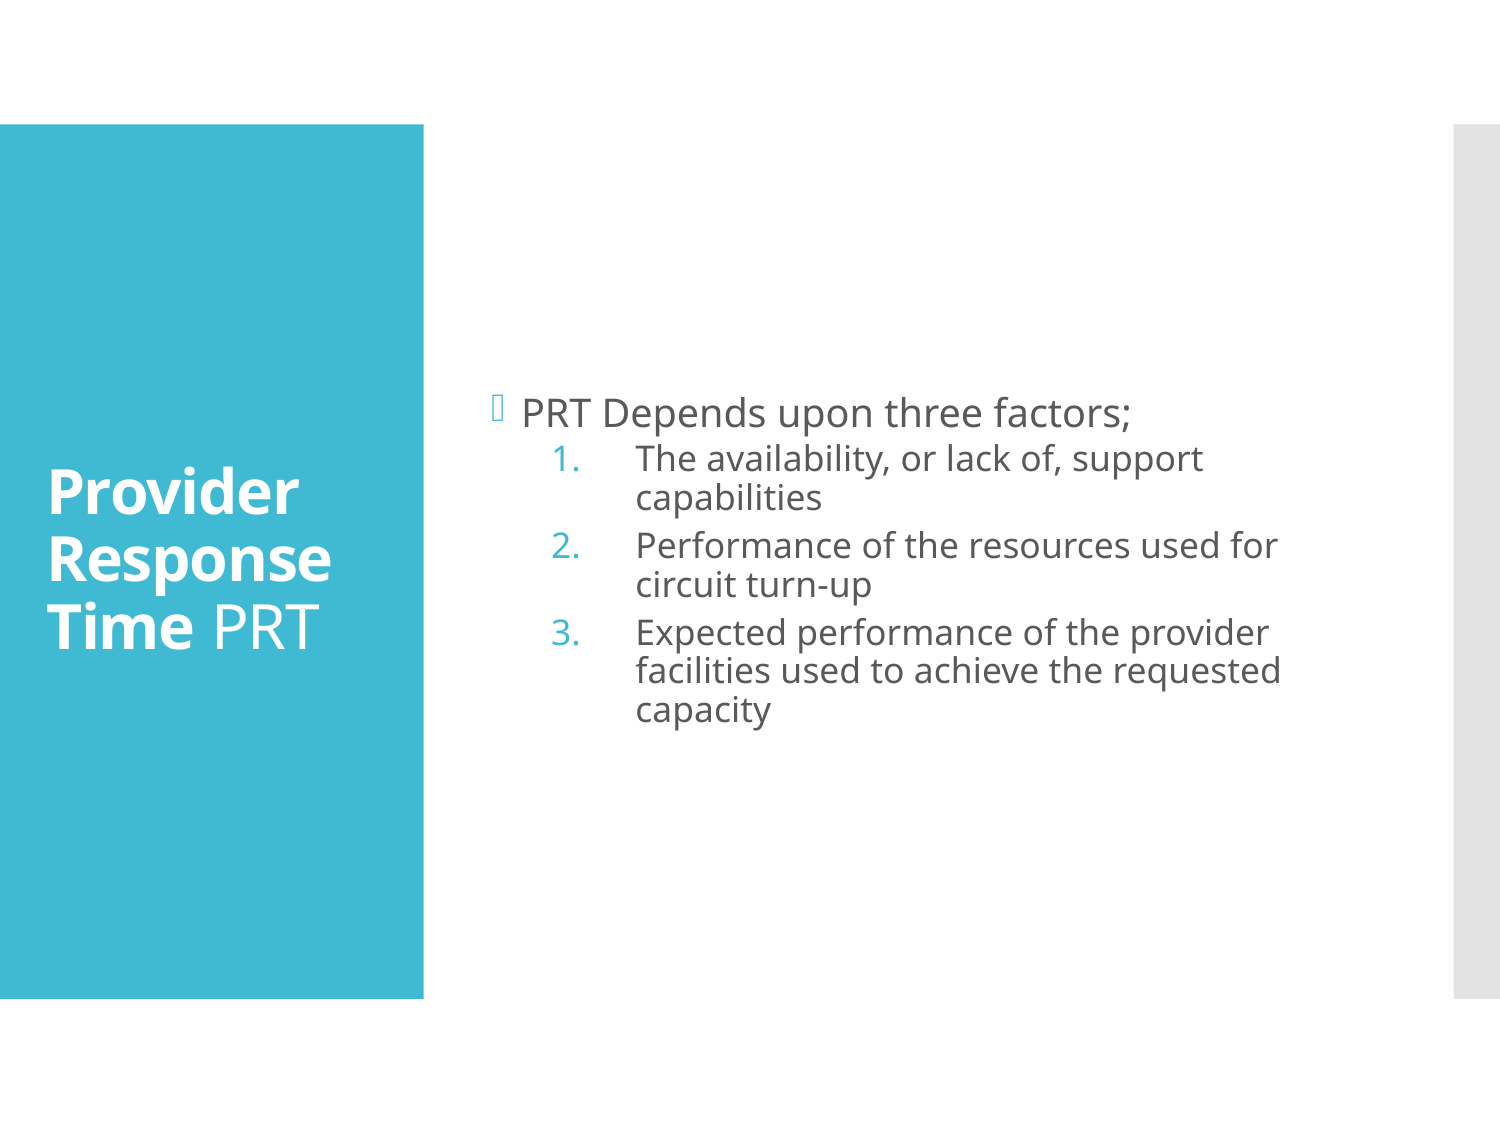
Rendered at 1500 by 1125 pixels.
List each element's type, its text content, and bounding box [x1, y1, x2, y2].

list PRT Depends upon three factors; The availability, or lack of, support capabilities Performance of the resources used for circuit turn-up Expected performance of the provider facilities used to achieve the requested capacity [476, 141, 1376, 982]
title Provider Response Time PRT [31, 184, 394, 940]
